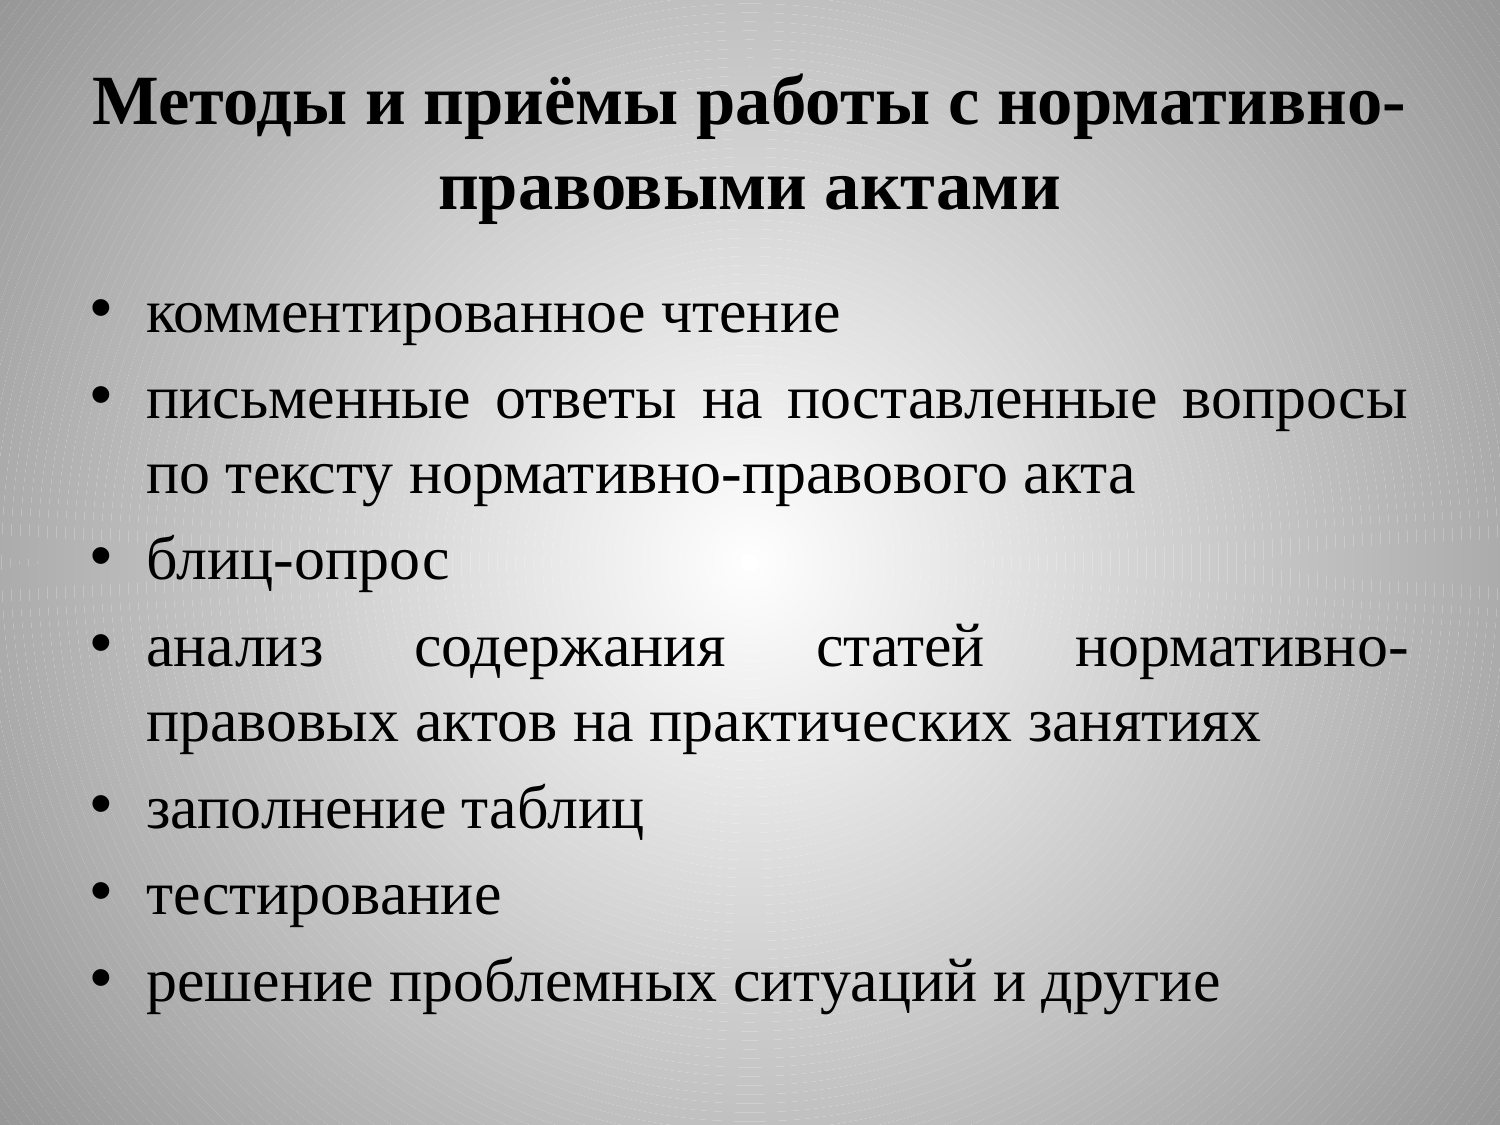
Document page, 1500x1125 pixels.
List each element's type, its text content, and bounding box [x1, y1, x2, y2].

list комментированное чтение письменные ответы на поставленные вопросы по тексту нормативно-правового акта блиц-опрос анализ содержания статей нормативно-правовых актов на практических занятиях заполнение таблиц тестирование решение проблемных ситуаций и другие [75, 262, 1425, 1034]
title Методы и приёмы работы с нормативно-правовыми актами [75, 45, 1425, 233]
